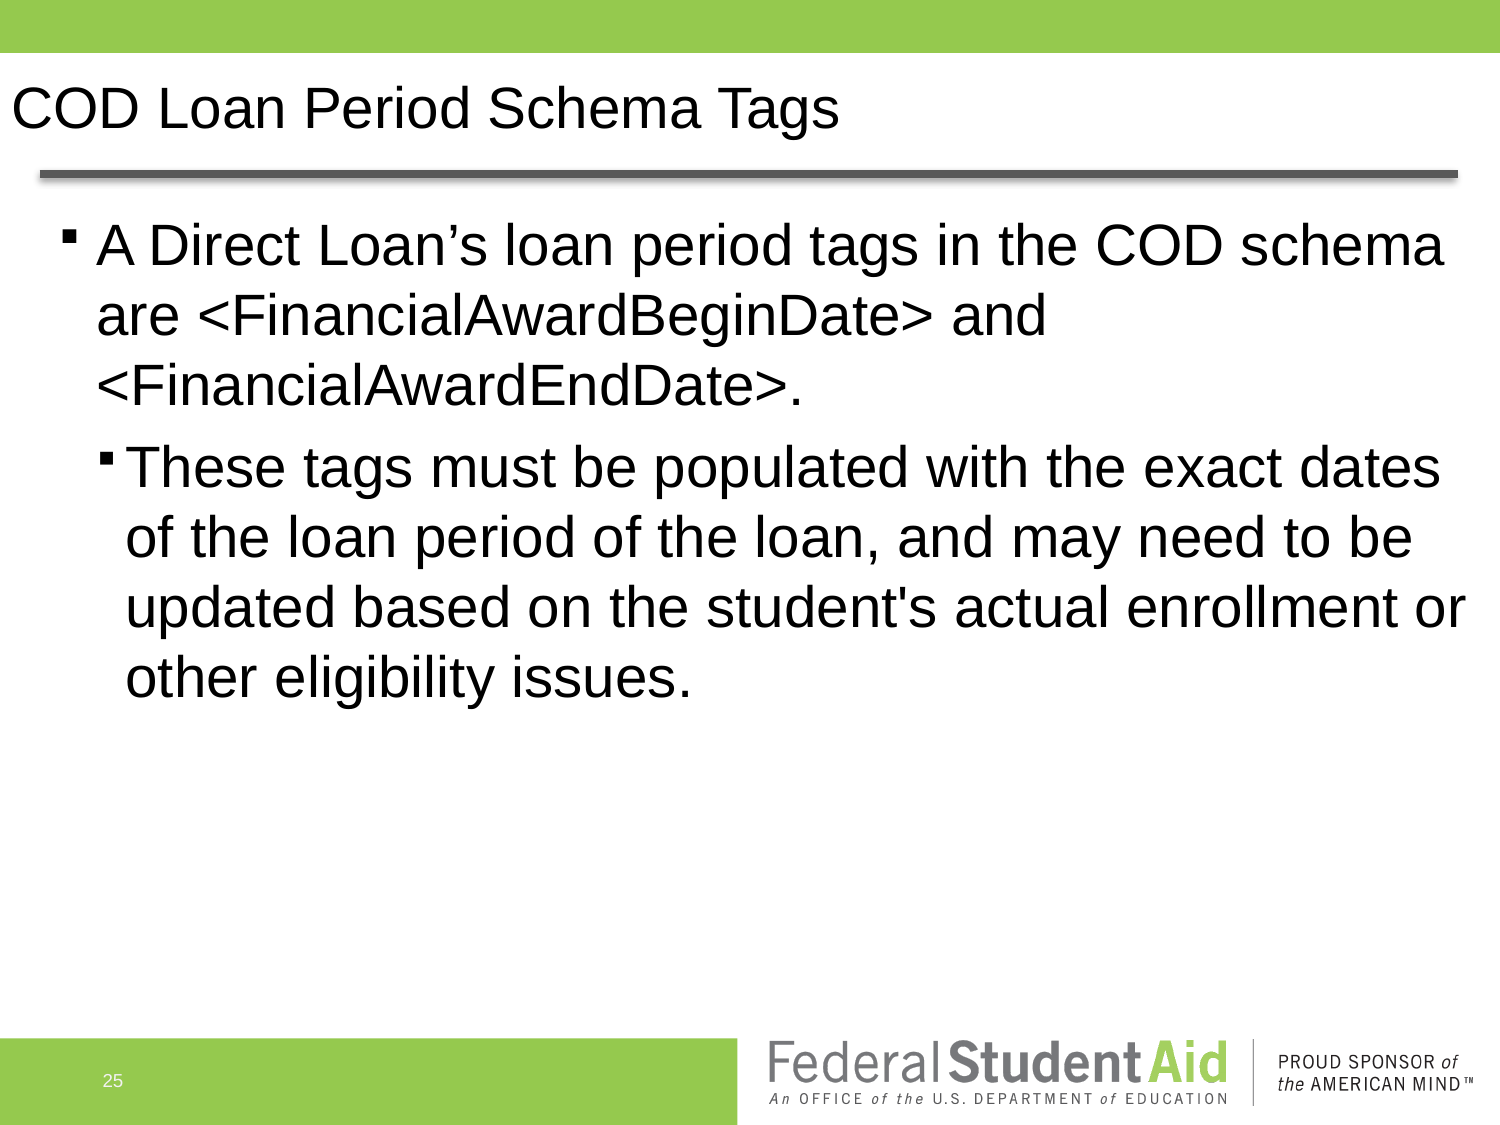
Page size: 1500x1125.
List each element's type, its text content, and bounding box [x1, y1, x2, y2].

title COD Loan Period Schema Tags [0, 62, 1492, 169]
list A Direct Loan’s loan period tags in the COD schema are <FinancialAwardBeginDate> and <FinancialAwardEndDate>. These tags must be populated with the exact dates of the loan period of the loan, and may need to be updated based on the student's actual enrollment or other eligibility issues. [43, 200, 1492, 967]
slide_number 25 [87, 1050, 438, 1110]
picture [769, 1039, 1473, 1106]
